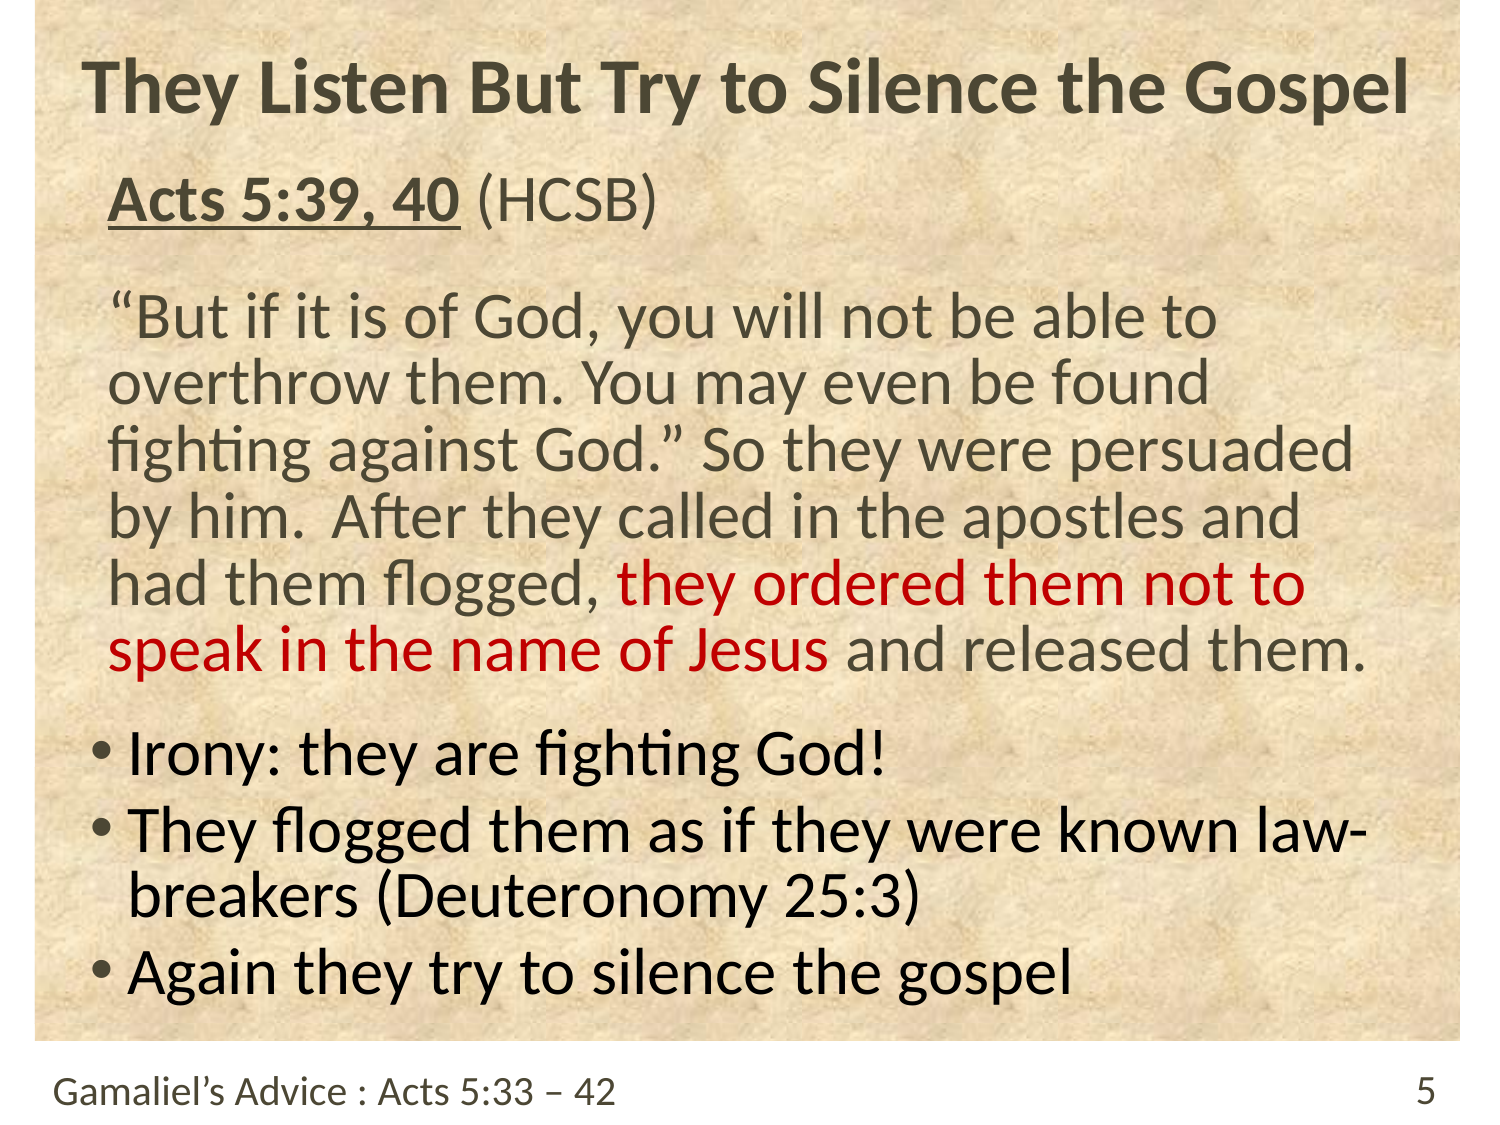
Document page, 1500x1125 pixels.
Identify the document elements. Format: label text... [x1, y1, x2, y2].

title They Listen But Try to Silence the Gospel [34, 0, 1460, 1041]
list Acts 5:39, 40 (HCSB) “But if it is of God, you will not be able to overthrow them. You may even be found fighting against God.” So they were persuaded by him. After they called in the apostles and had them flogged, they ordered them not to speak in the name of Jesus and released them. [75, 160, 1425, 702]
list Irony: they are fighting God! They flogged them as if they were known law-breakers (Deuteronomy 25:3) Again they try to silence the gospel [75, 716, 1425, 1028]
footer Gamaliel’s Advice : Acts 5:33 – 42 [37, 1059, 1027, 1119]
